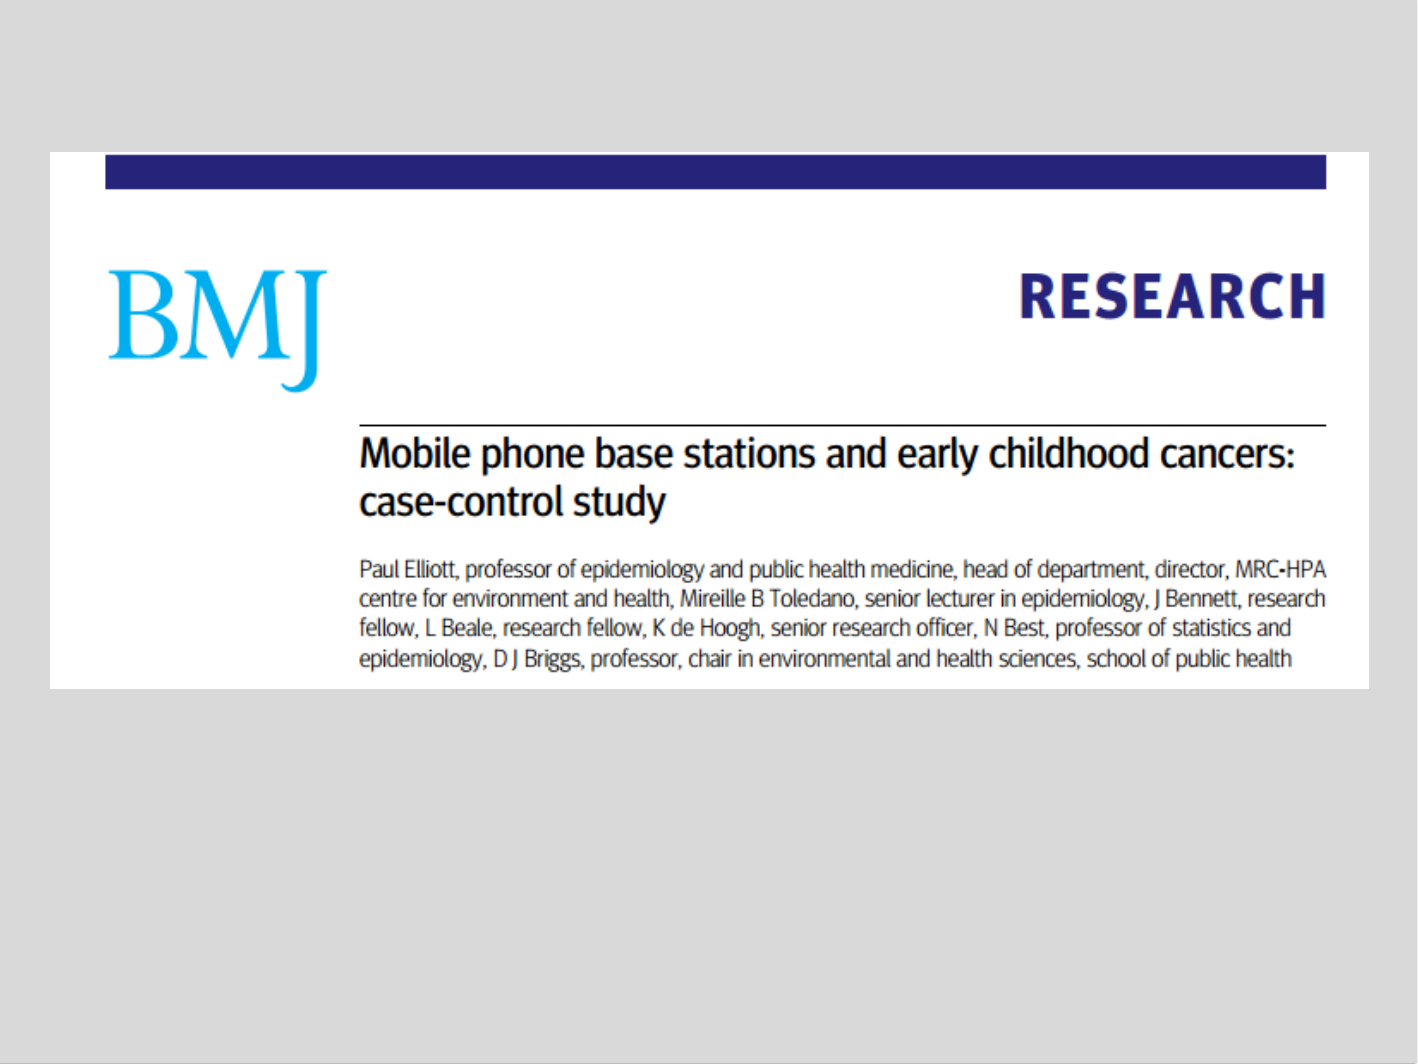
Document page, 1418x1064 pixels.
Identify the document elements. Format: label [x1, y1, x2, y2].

picture [49, 151, 1370, 689]
